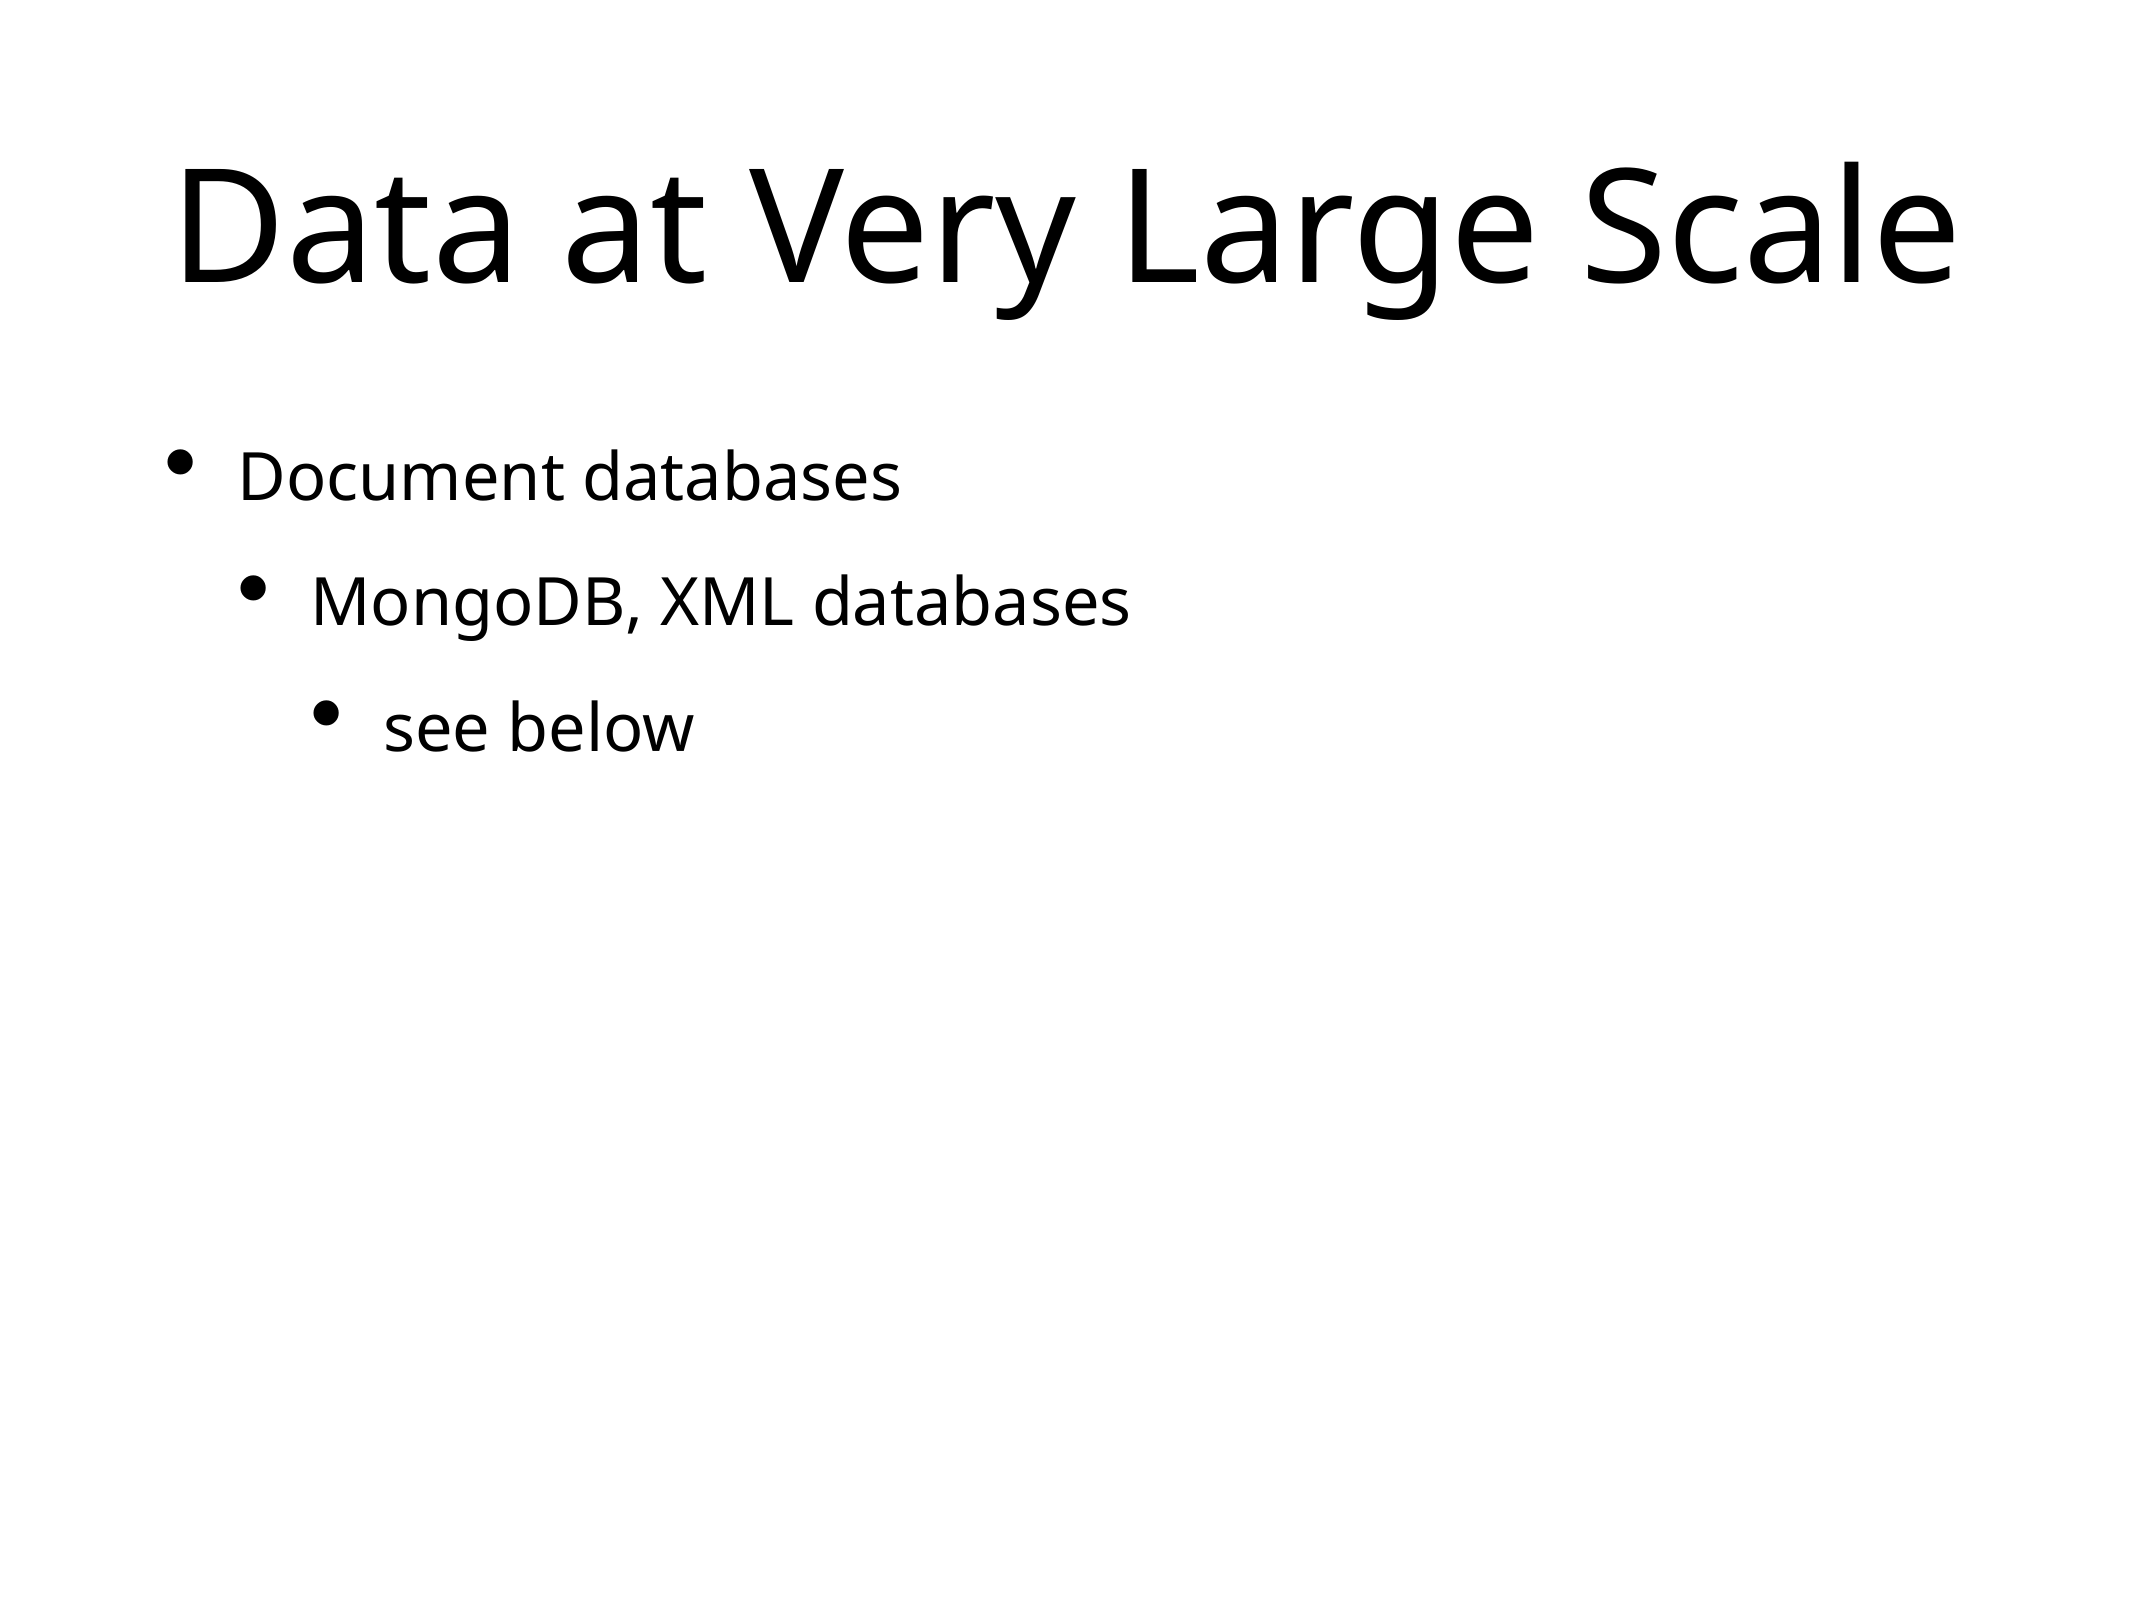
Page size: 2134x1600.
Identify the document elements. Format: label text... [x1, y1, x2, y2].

list Document databases MongoDB, XML databases see below [155, 424, 1978, 1457]
title Data at Very Large Scale [155, 41, 1978, 397]
